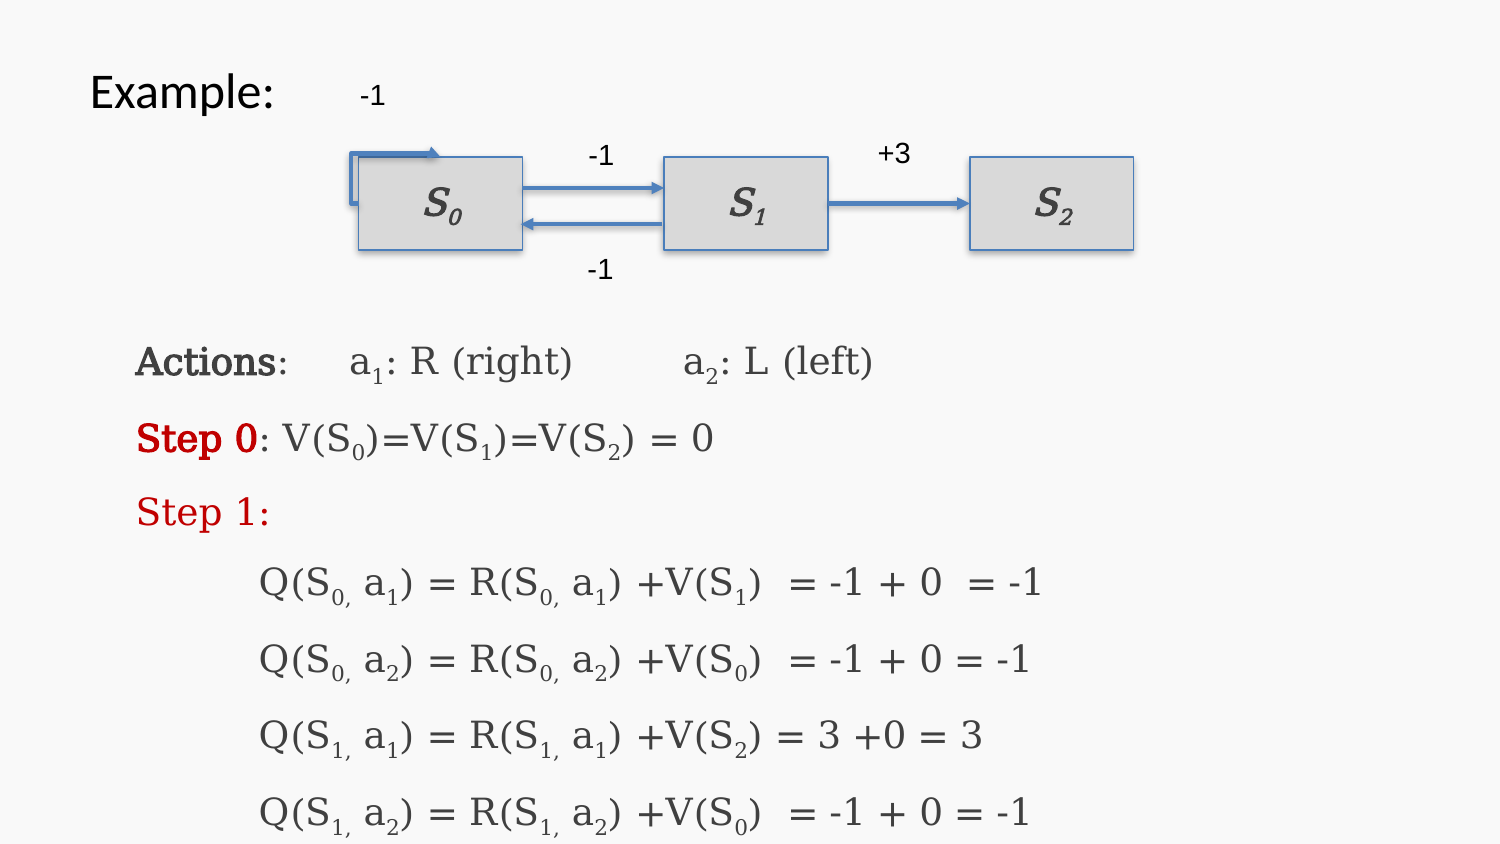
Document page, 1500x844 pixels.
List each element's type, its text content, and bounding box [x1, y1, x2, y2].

text_box Actions: a1: R (right) a2: L (left) Step 0: V(S0)=V(S1)=V(S2) = 0 Step 1: Q(S0, a1) = R(S0, a1) +V(S1) = -1 + 0 = -1 Q(S0, a2) = R(S0, a2) +V(S0) = -1 + 0 = -1 Q(S1, a1) = R(S1, a1) +V(S2) = 3 +0 = 3 Q(S1, a2) = R(S1, a2) +V(S0) = -1 + 0 = -1 [101, 296, 1473, 744]
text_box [344, 68, 1134, 294]
text_box Example: [74, 51, 1346, 312]
